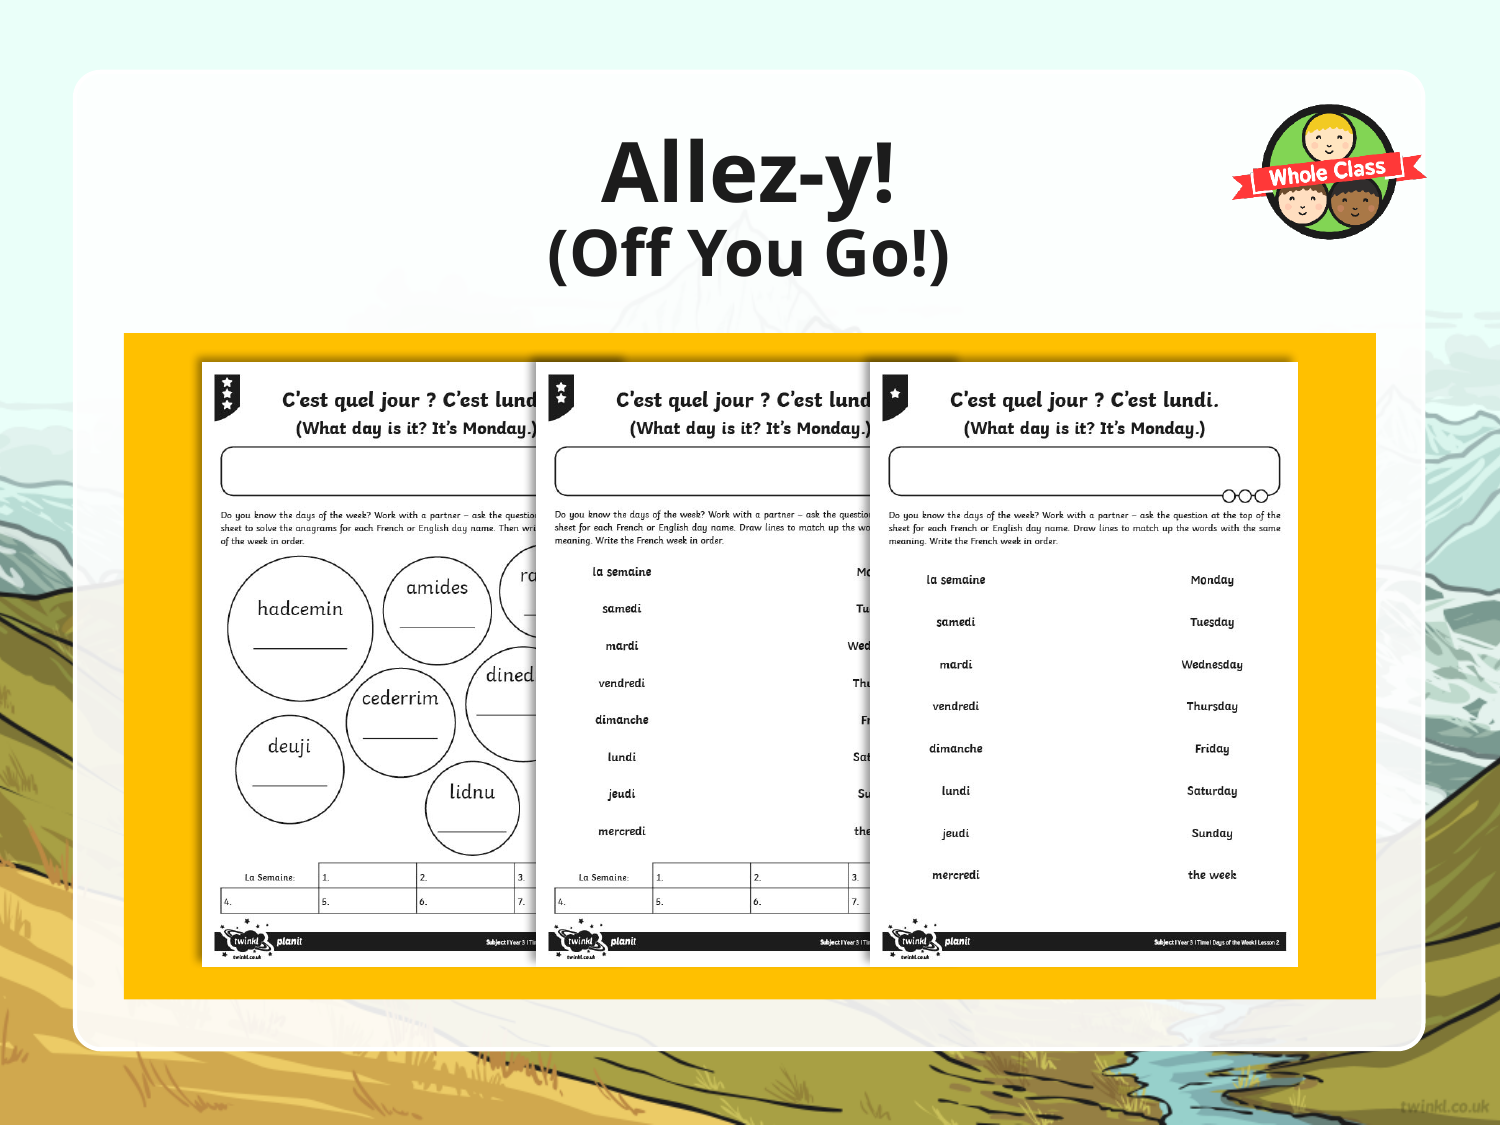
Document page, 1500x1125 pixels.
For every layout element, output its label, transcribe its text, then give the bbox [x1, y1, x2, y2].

title Allez-y! (Off You Go!) [73, 78, 1426, 343]
picture [0, 0, 1500, 1125]
text_box [123, 343, 1377, 1000]
